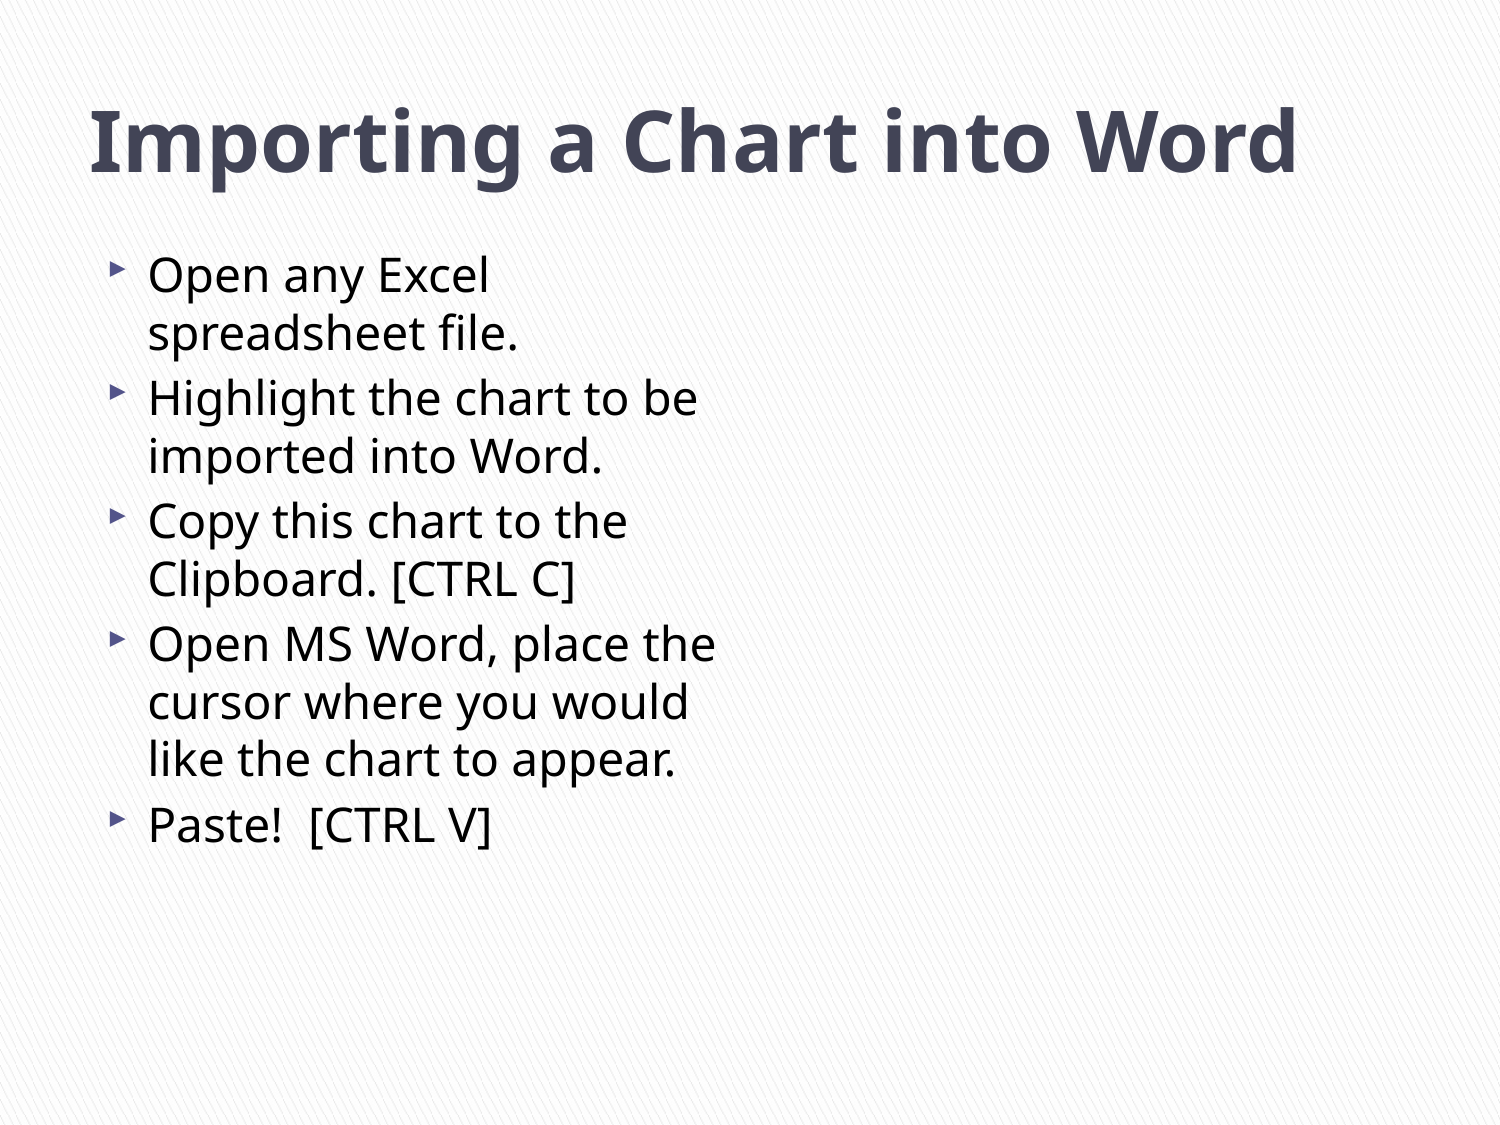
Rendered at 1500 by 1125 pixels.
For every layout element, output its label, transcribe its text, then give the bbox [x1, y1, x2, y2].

title Importing a Chart into Word [75, 44, 1425, 233]
list Open any Excel spreadsheet file. Highlight the chart to be imported into Word. Copy this chart to the Clipboard. [CTRL C] Open MS Word, place the cursor where you would like the chart to appear. Paste! [CTRL V] [75, 236, 738, 884]
